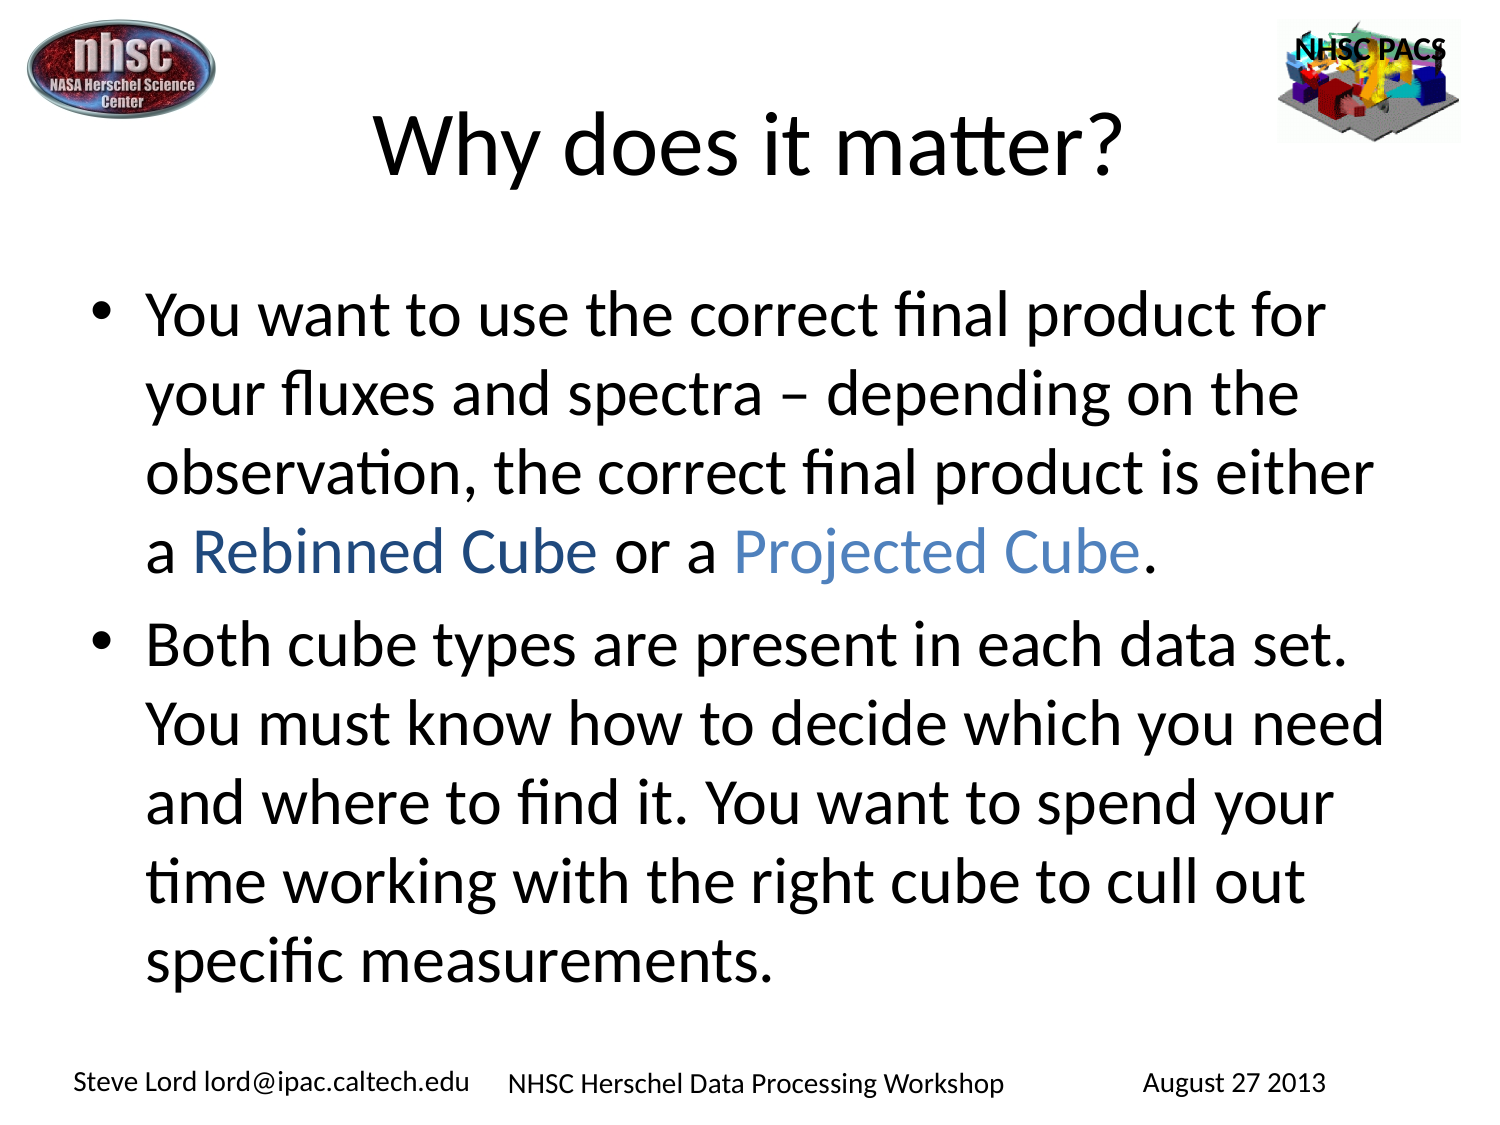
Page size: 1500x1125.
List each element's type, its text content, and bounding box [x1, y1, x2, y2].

picture [22, 14, 222, 124]
picture [1277, 19, 1461, 143]
list You want to use the correct final product for your fluxes and spectra – depending on the observation, the correct final product is either a Rebinned Cube or a Projected Cube. Both cube types are present in each data set. You must know how to decide which you need and where to find it. You want to spend your time working with the right cube to cull out specific measurements. [75, 262, 1425, 1005]
title Why does it matter? [75, 45, 1425, 233]
